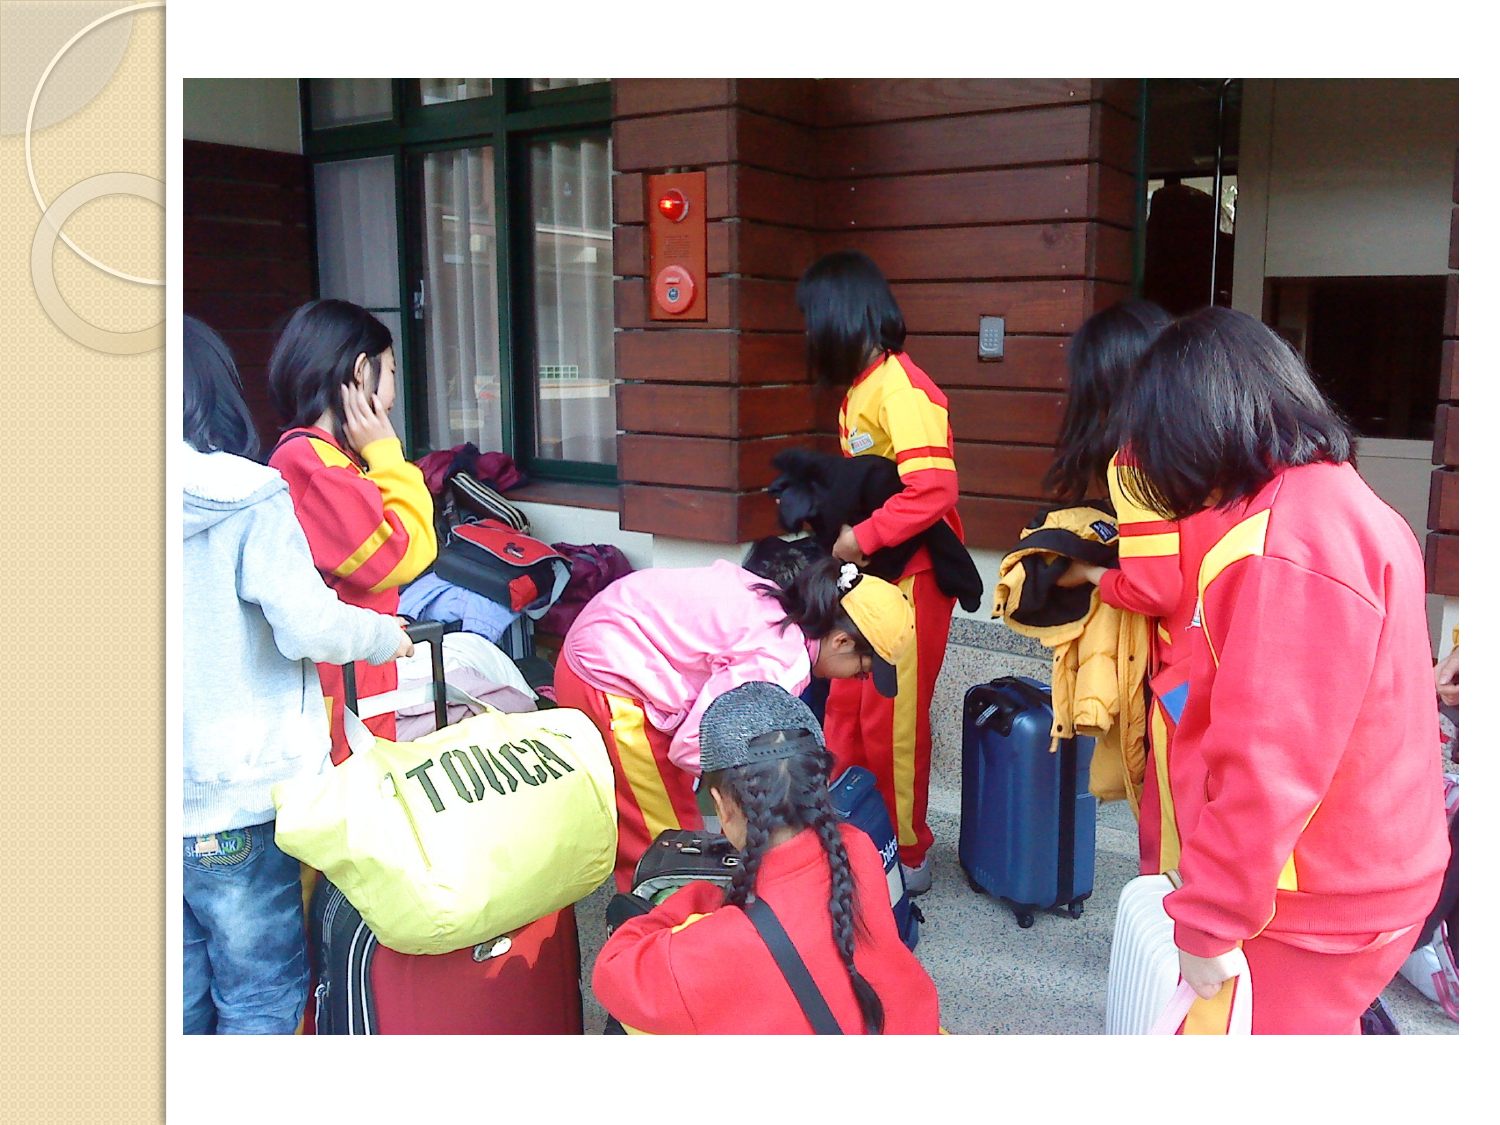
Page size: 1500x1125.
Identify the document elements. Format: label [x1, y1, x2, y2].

picture [182, 77, 1459, 1036]
